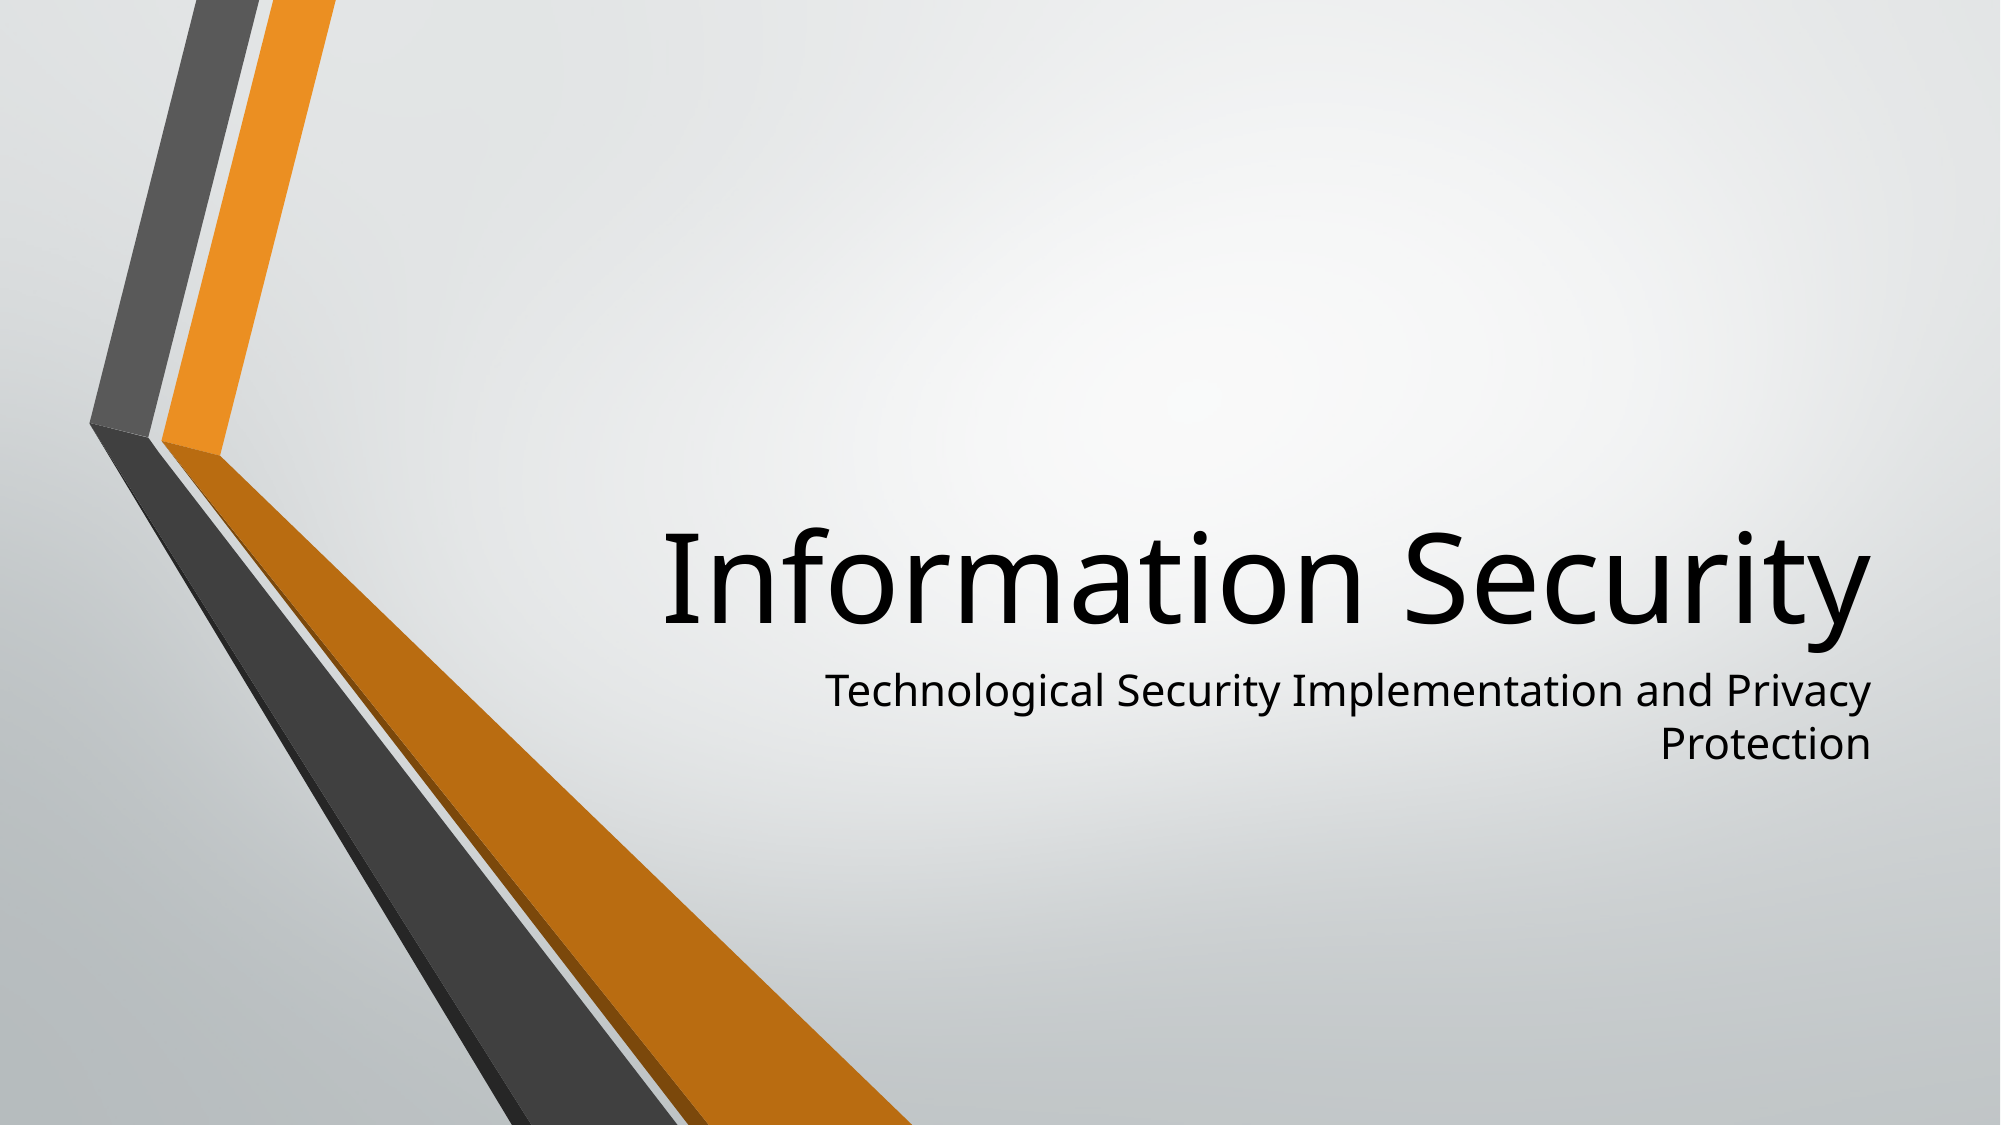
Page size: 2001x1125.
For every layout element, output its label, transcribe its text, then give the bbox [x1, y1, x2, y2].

subtitle Technological Security Implementation and Privacy Protection [740, 655, 1887, 884]
title Information Security [480, 226, 1887, 656]
